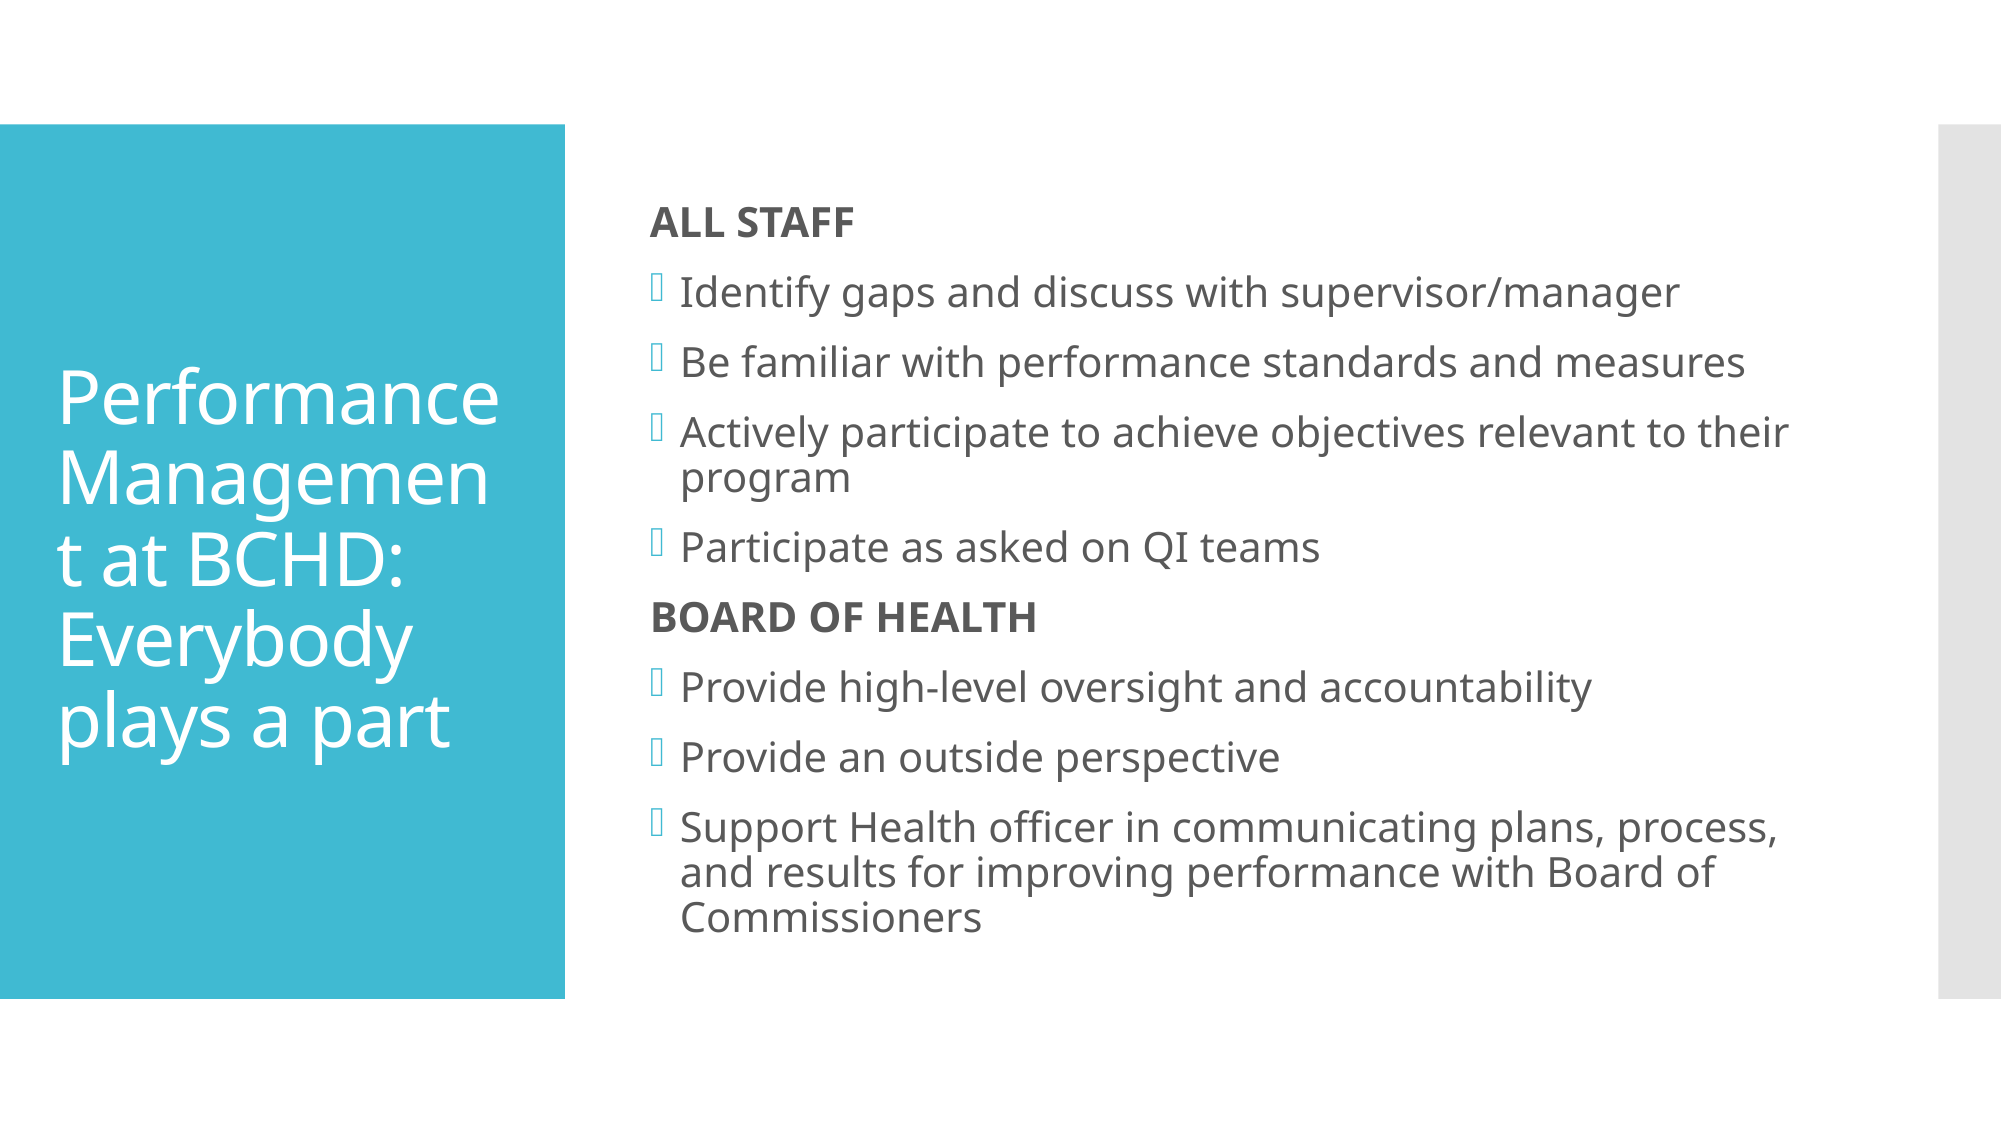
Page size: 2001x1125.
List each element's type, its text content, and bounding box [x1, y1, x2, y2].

title Performance Management at BCHD: Everybody plays a part [41, 184, 525, 940]
list ALL STAFF Identify gaps and discuss with supervisor/manager Be familiar with performance standards and measures Actively participate to achieve objectives relevant to their program Participate as asked on QI teams BOARD OF HEALTH Provide high-level oversight and accountability Provide an outside perspective Support Health officer in communicating plans, process, and results for improving performance with Board of Commissioners [634, 151, 1835, 992]
